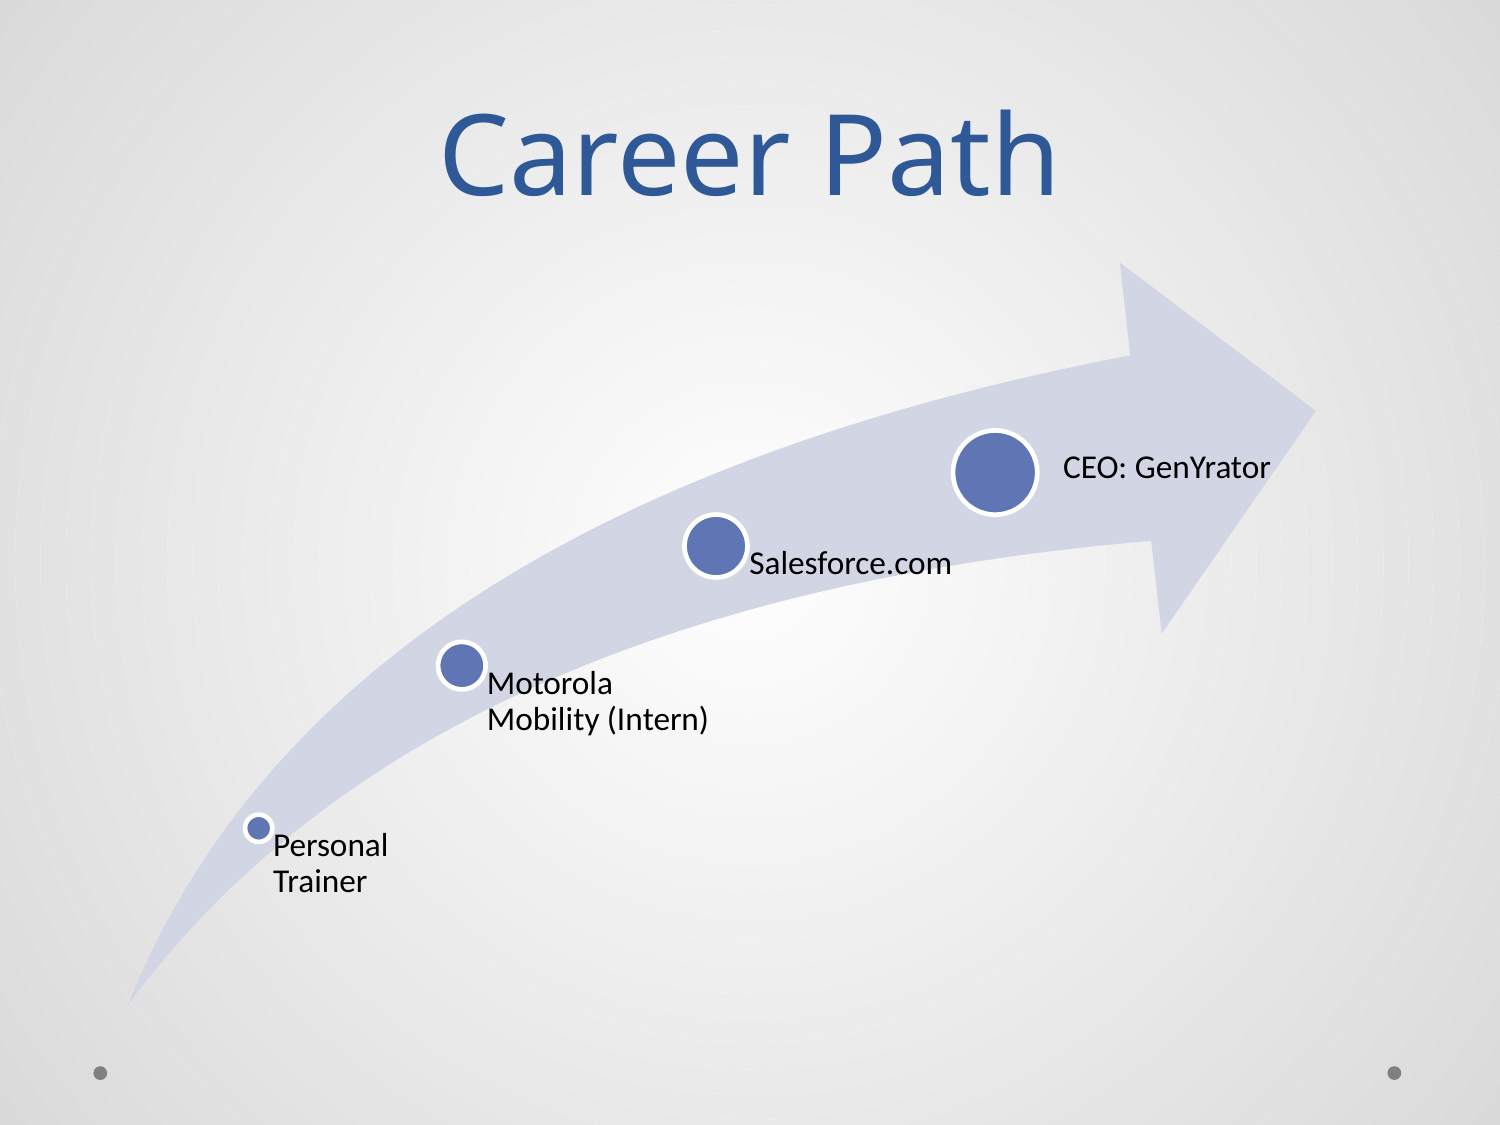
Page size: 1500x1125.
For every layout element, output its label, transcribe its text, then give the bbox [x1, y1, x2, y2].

title Career Path [75, 24, 1425, 225]
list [74, 262, 1426, 1006]
